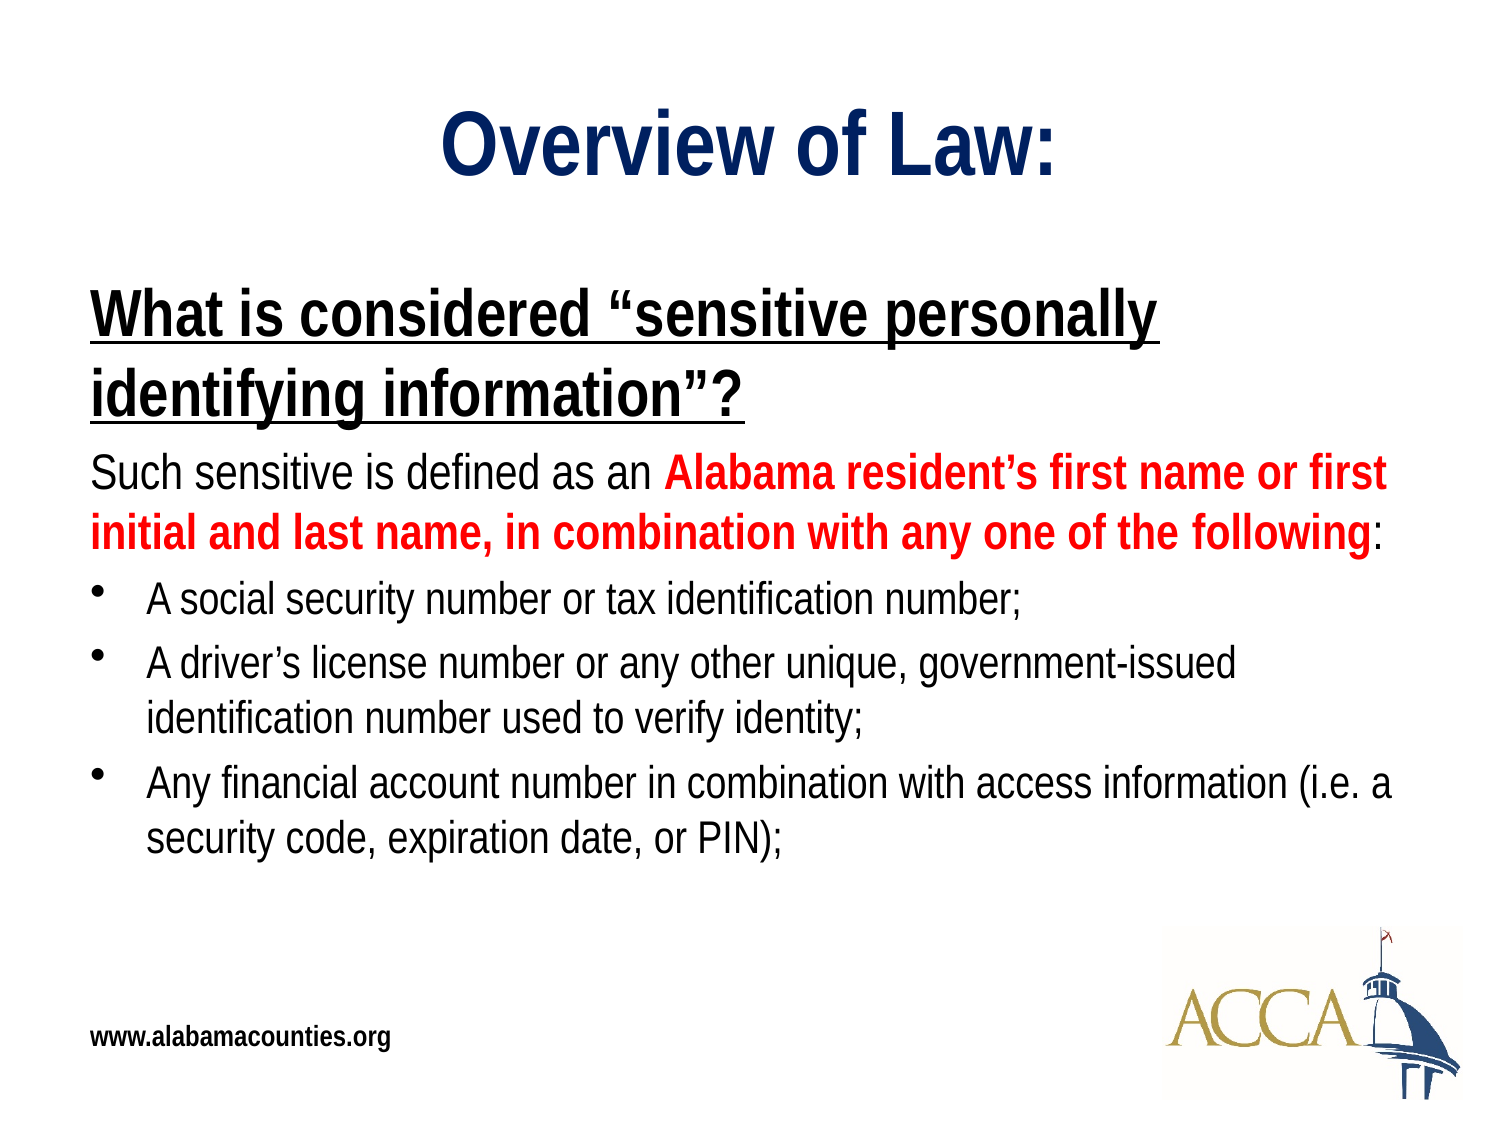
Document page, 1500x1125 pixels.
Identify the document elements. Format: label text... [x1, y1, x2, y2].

picture [1162, 926, 1463, 1100]
list What is considered “sensitive personally identifying information”? Such sensitive is defined as an Alabama resident’s first name or first initial and last name, in combination with any one of the following: A social security number or tax identification number; A driver’s license number or any other unique, government-issued identification number used to verify identity; Any financial account number in combination with access information (i.e. a security code, expiration date, or PIN); [75, 262, 1425, 975]
title Overview of Law: [75, 45, 1425, 233]
footer www.alabamacounties.org [75, 1009, 550, 1088]
